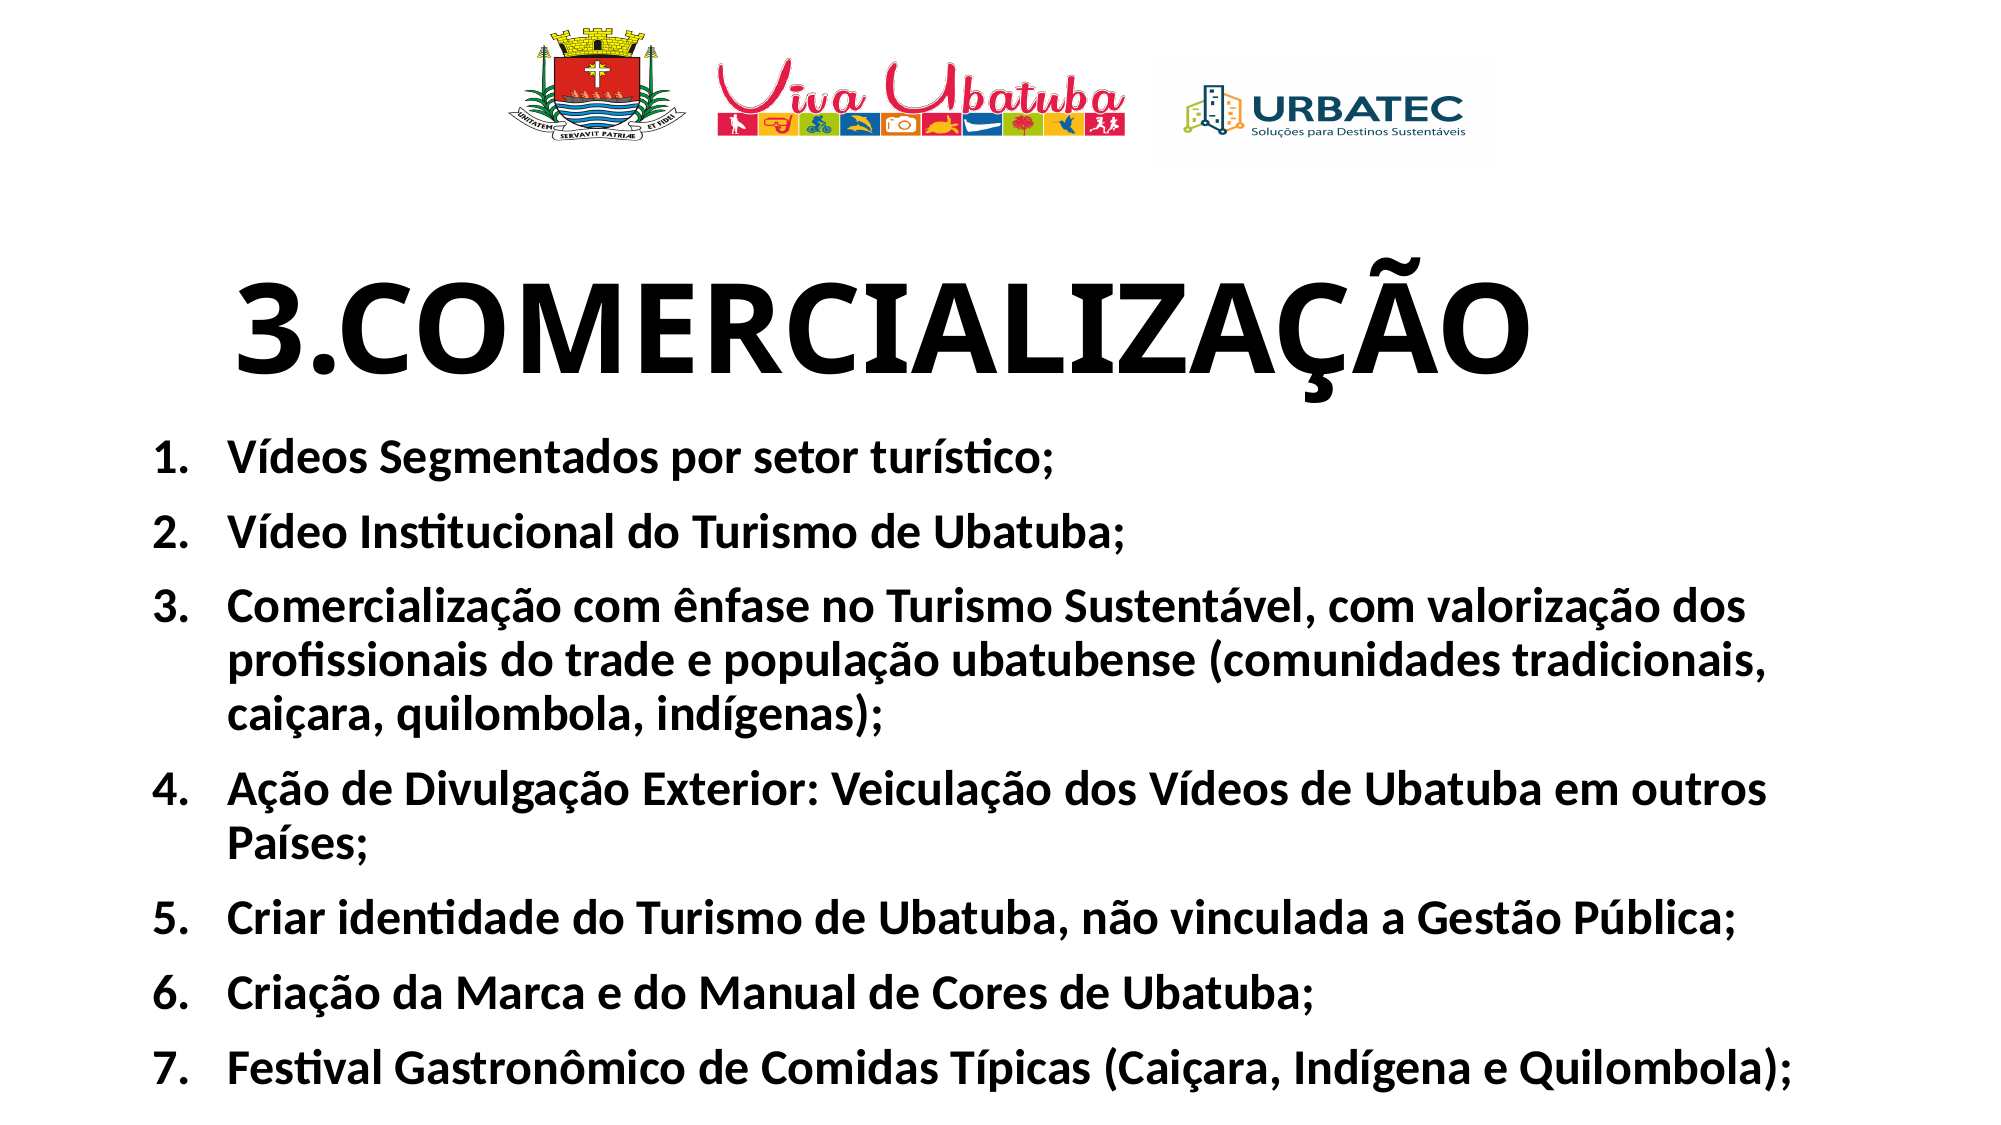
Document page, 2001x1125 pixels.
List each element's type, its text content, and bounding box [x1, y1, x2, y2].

picture [1156, 54, 1493, 169]
picture [710, 54, 1132, 141]
text_box 3.COMERCIALIZAÇÃO [219, 190, 1863, 408]
text_box Vídeos Segmentados por setor turístico; Vídeo Institucional do Turismo de Ubatuba; Comercialização com ênfase no Turismo Sustentável, com valorização dos profissionais do trade e população ubatubense (comunidades tradicionais, caiçara, quilombola, indígenas); Ação de Divulgação Exterior: Veiculação dos Vídeos de Ubatuba em outros Países; Criar identidade do Turismo de Ubatuba, não vinculada a Gestão Pública; Criação da Marca e do Manual de Cores de Ubatuba; Festival Gastronômico de Comidas Típicas (Caiçara, Indígena e Quilombola); [137, 422, 1863, 1125]
picture [507, 28, 687, 141]
